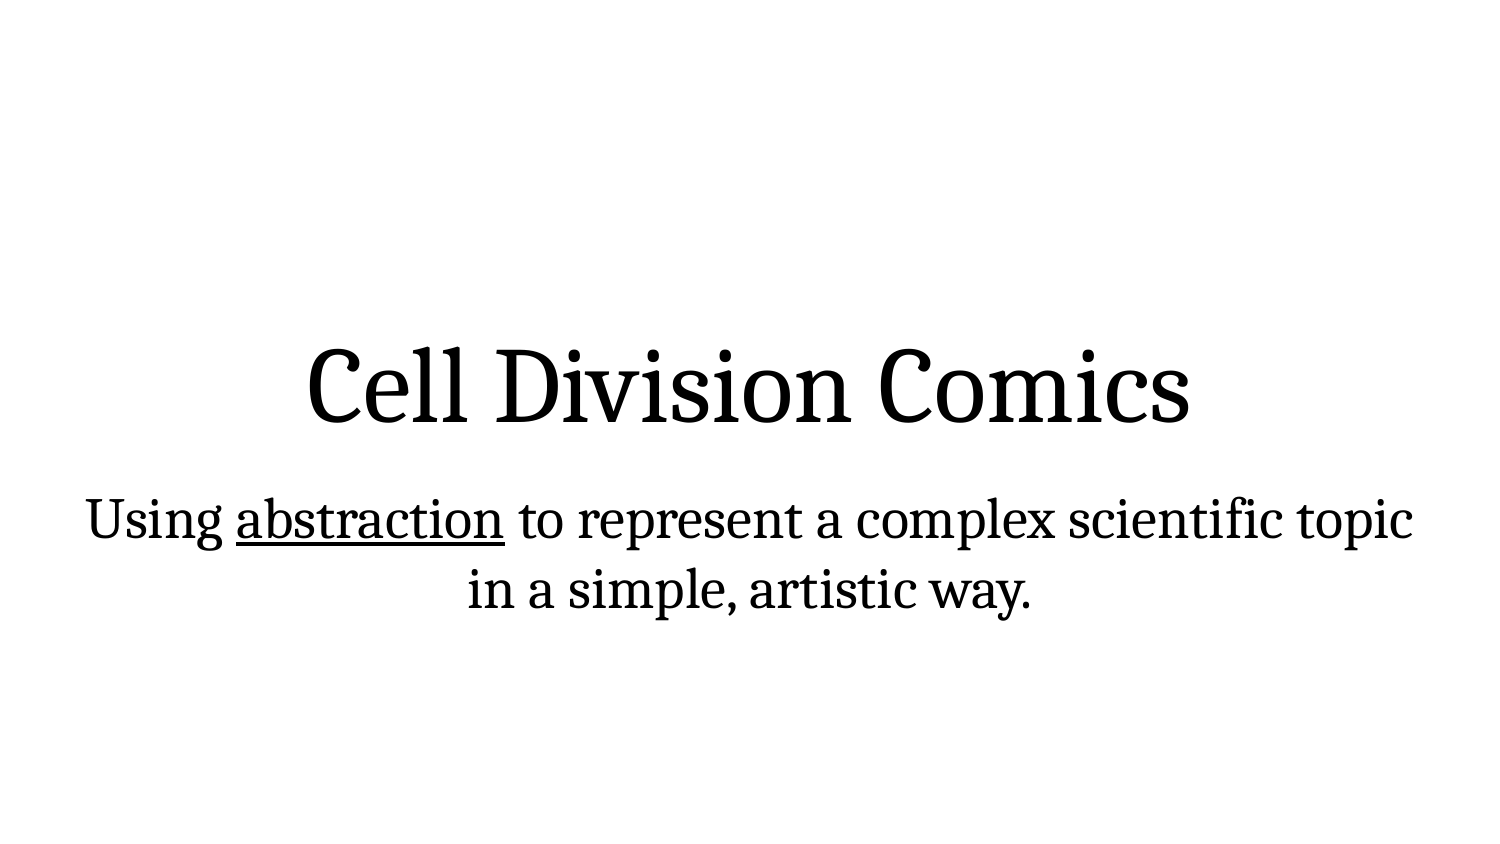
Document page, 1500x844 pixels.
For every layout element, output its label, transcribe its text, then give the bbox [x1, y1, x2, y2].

subtitle Using abstraction to represent a complex scientific topic in a simple, artistic way. [51, 464, 1449, 595]
title Cell Division Comics [51, 122, 1449, 459]
